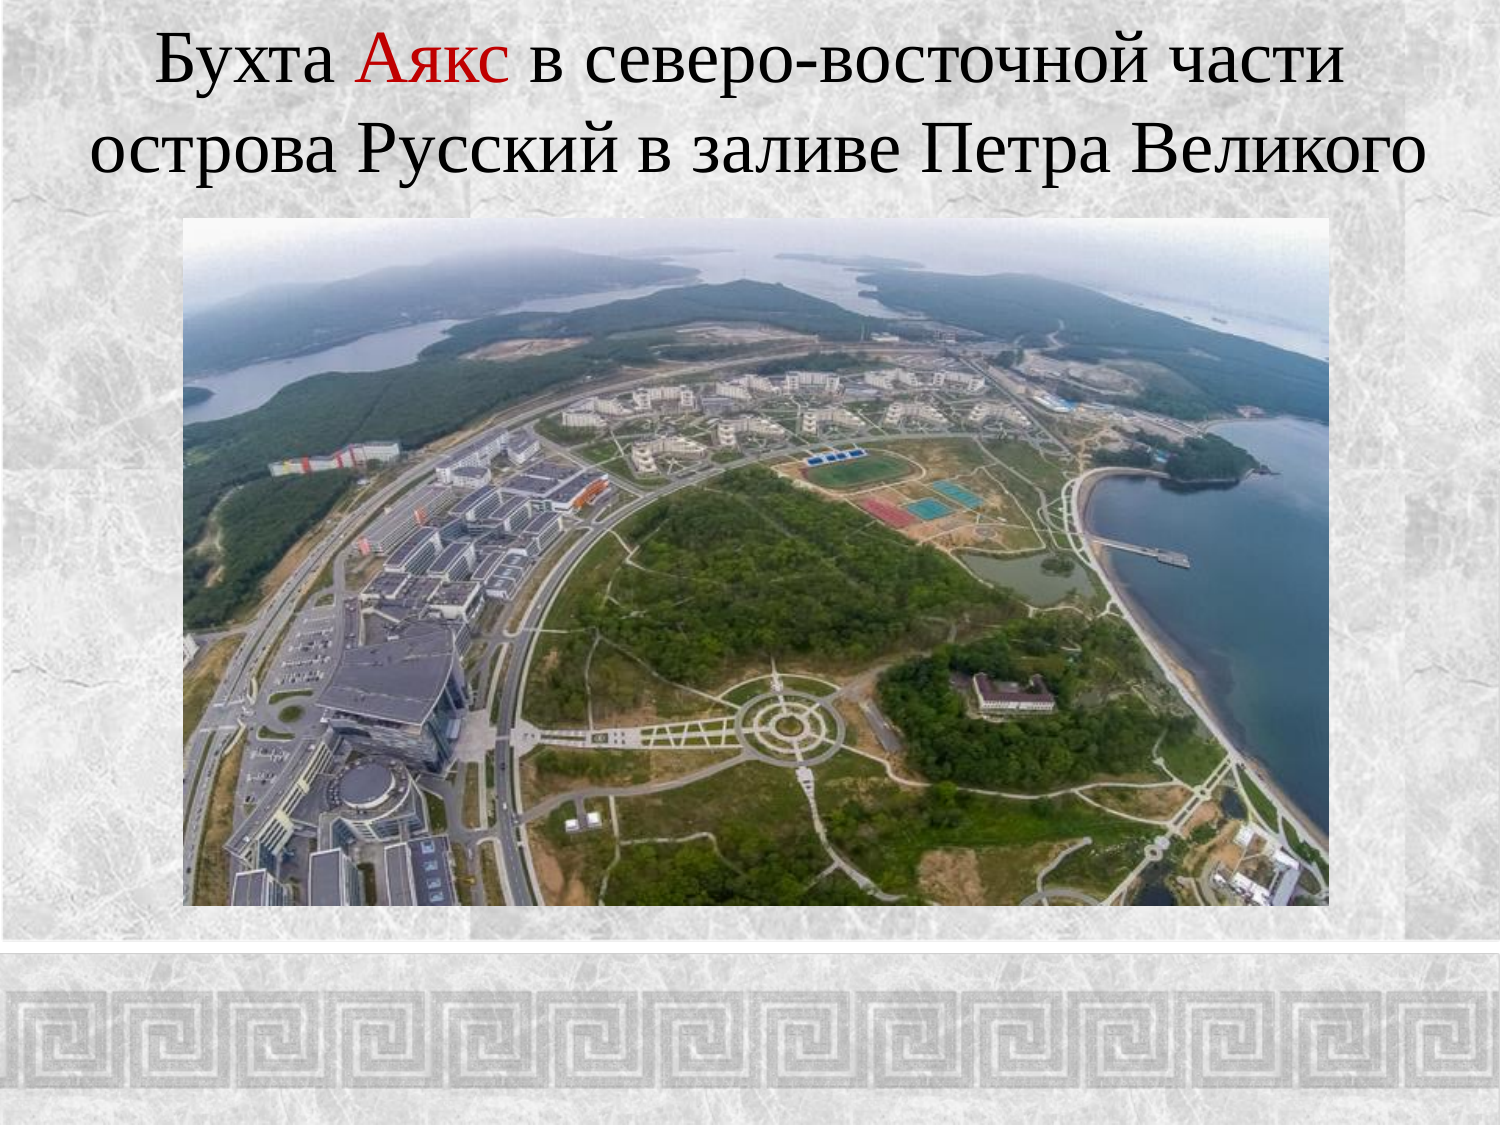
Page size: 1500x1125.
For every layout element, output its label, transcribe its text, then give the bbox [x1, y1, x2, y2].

text_box Бухта Аякс в северо-восточной части острова Русский в заливе Петра Великого [0, 0, 1500, 195]
picture [0, 195, 1500, 1125]
